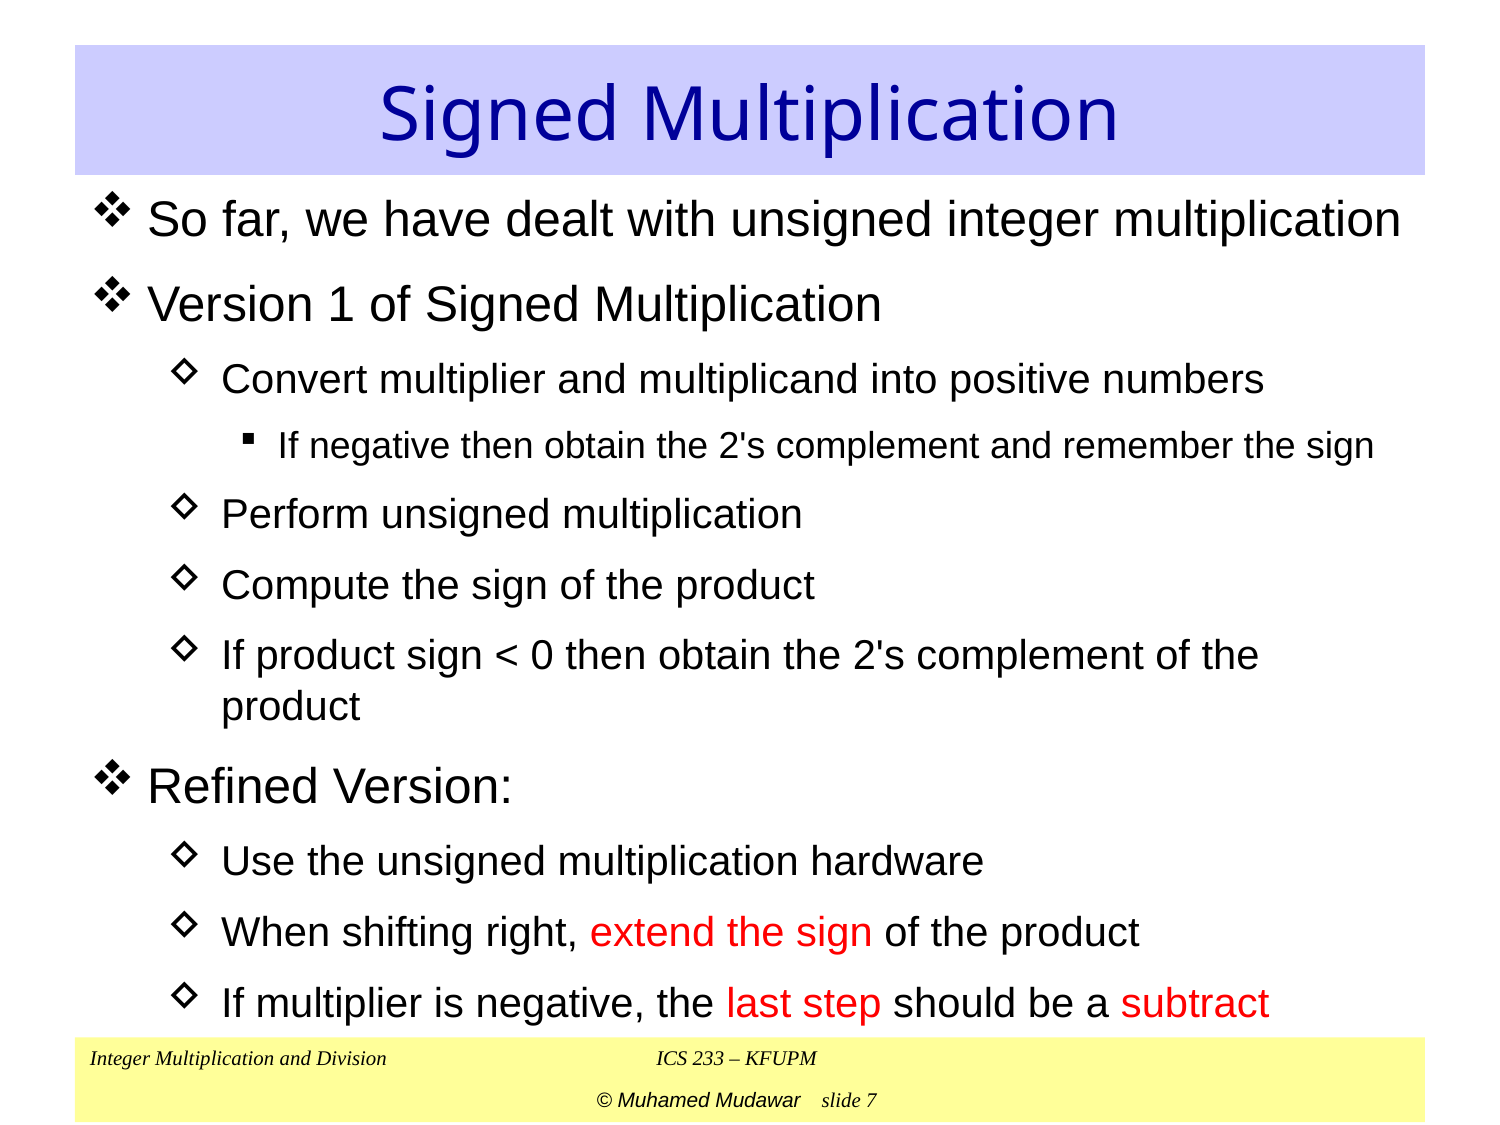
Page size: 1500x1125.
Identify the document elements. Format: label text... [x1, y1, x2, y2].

list So far, we have dealt with unsigned integer multiplication Version 1 of Signed Multiplication Convert multiplier and multiplicand into positive numbers If negative then obtain the 2's complement and remember the sign Perform unsigned multiplication Compute the sign of the product If product sign < 0 then obtain the 2's complement of the product Refined Version: Use the unsigned multiplication hardware When shifting right, extend the sign of the product If multiplier is negative, the last step should be a subtract [75, 178, 1425, 1032]
title Signed Multiplication [75, 45, 1425, 175]
